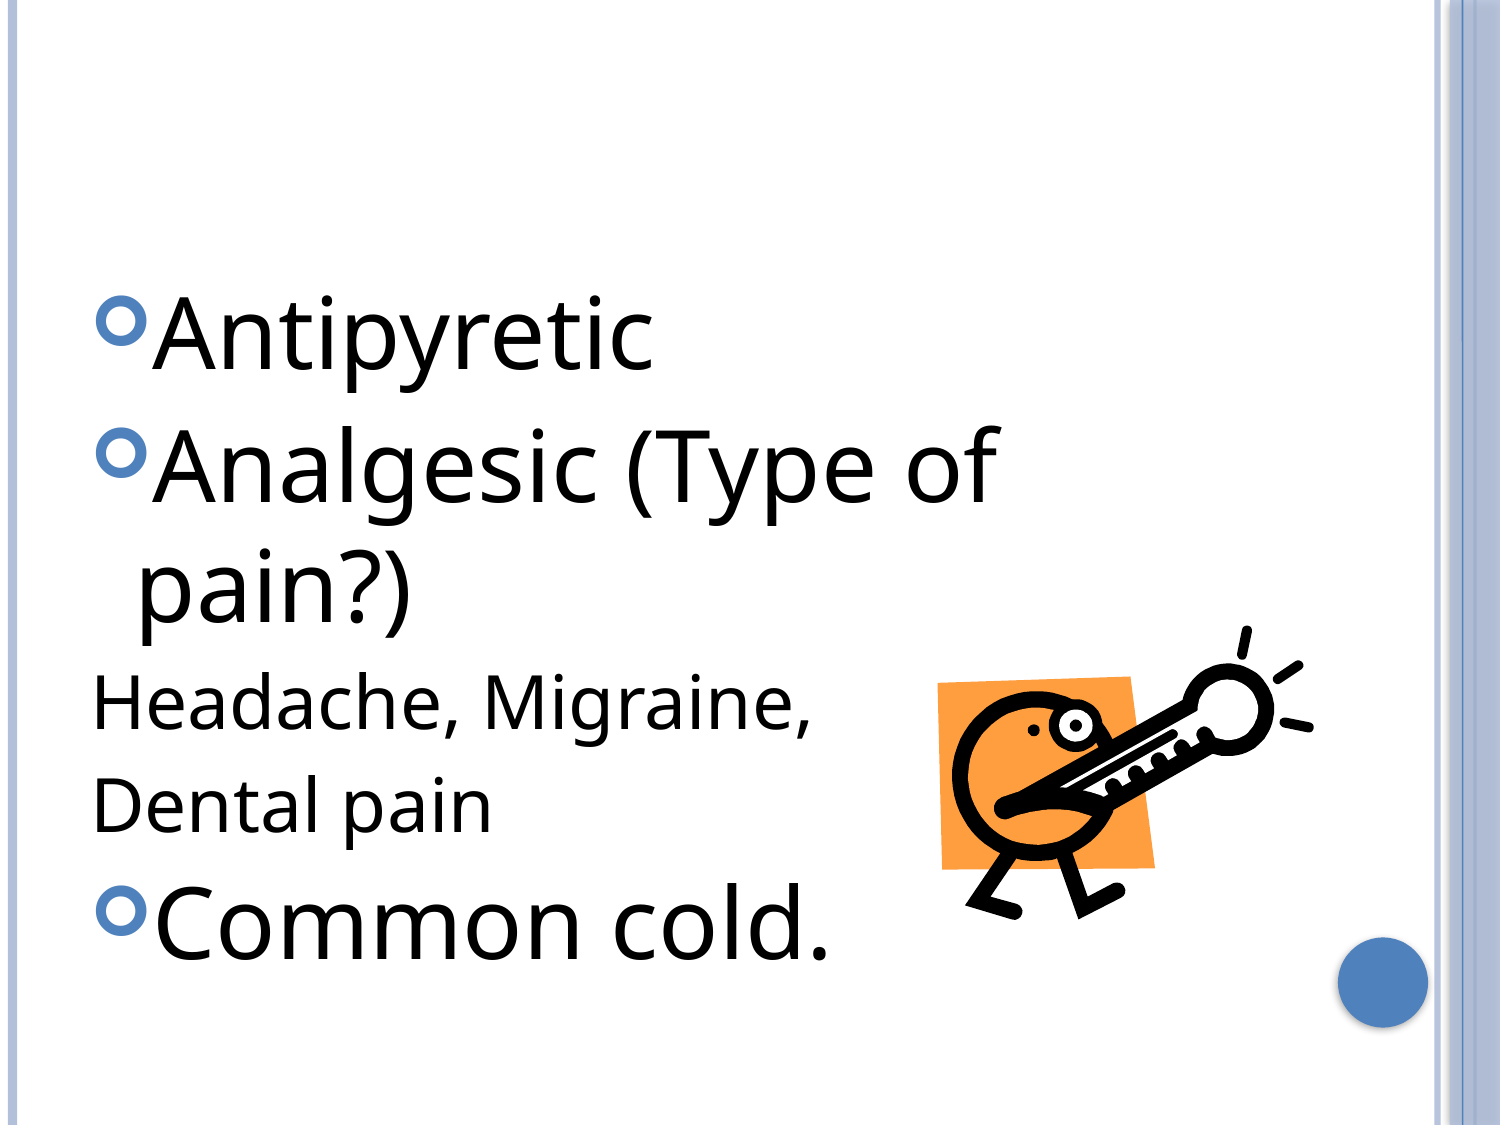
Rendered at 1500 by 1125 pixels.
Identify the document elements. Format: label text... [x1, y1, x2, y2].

list Antipyretic Analgesic (Type of pain?) Headache, Migraine, Dental pain Common cold. [75, 262, 1300, 1062]
picture [936, 624, 1315, 922]
